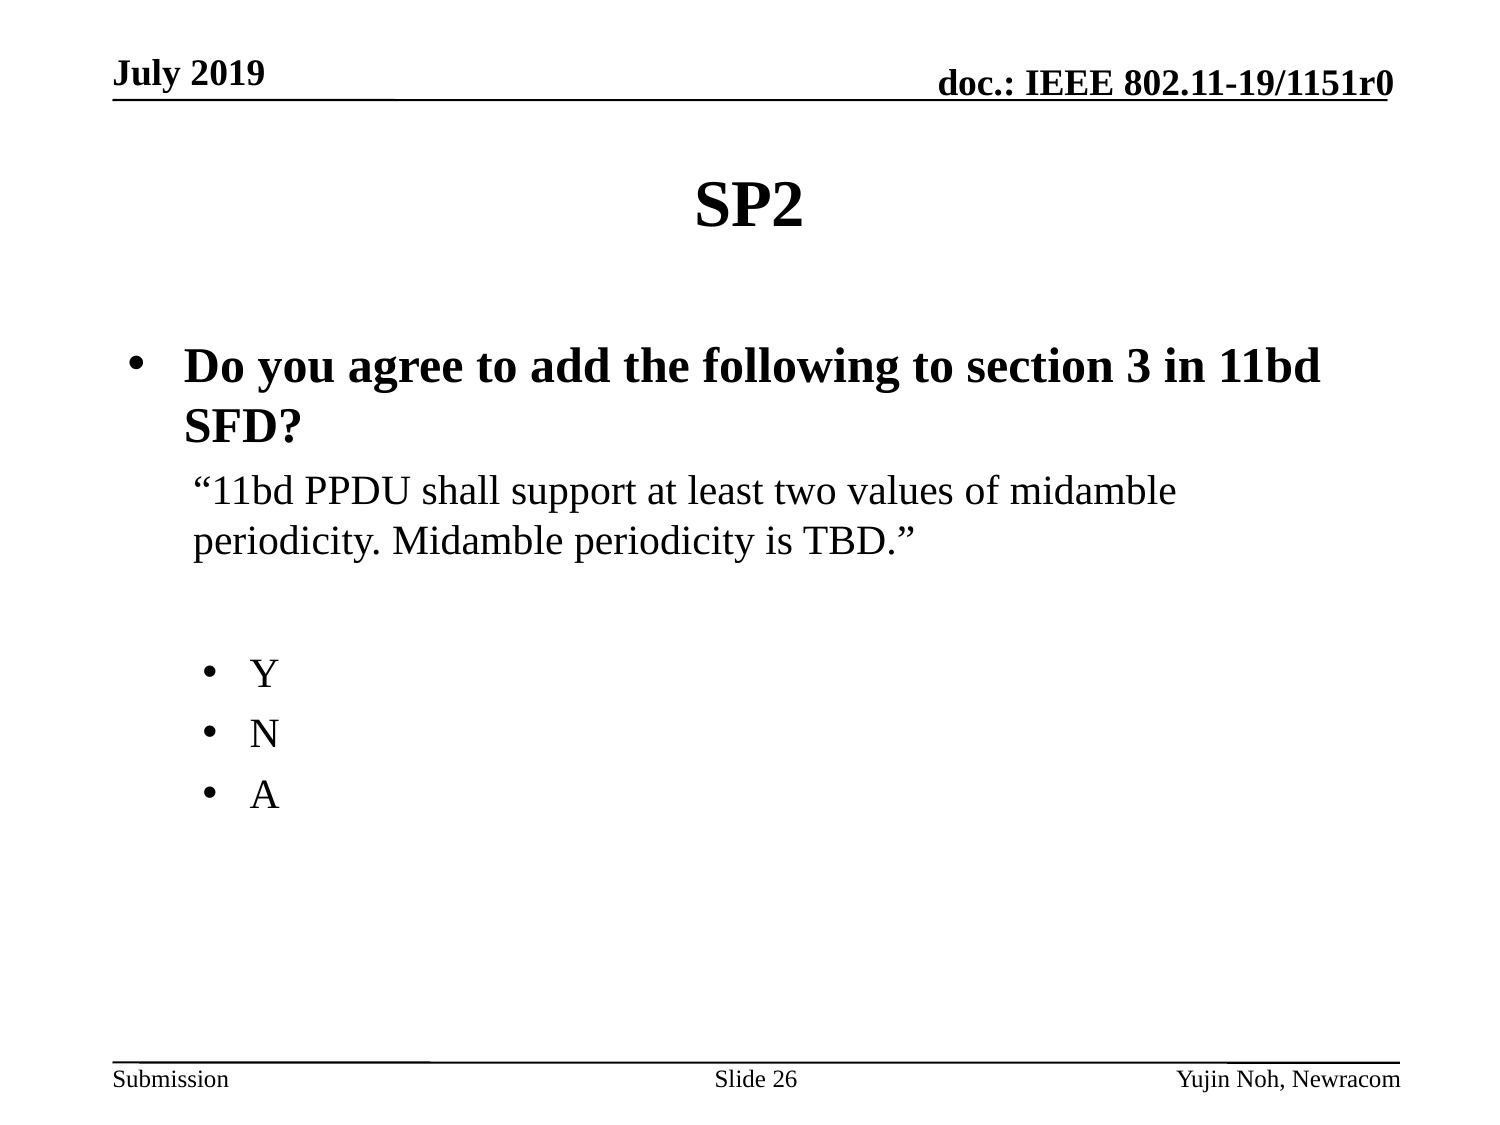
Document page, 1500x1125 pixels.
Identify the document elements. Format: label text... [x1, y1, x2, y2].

footer Yujin Noh, Newracom [878, 1061, 1402, 1093]
slide_number Slide 26 [712, 1061, 800, 1123]
title SP2 [112, 112, 1388, 288]
list Do you agree to add the following to section 3 in 11bd SFD? “11bd PPDU shall support at least two values of midamble periodicity. Midamble periodicity is TBD.” Y N A [112, 324, 1388, 1000]
